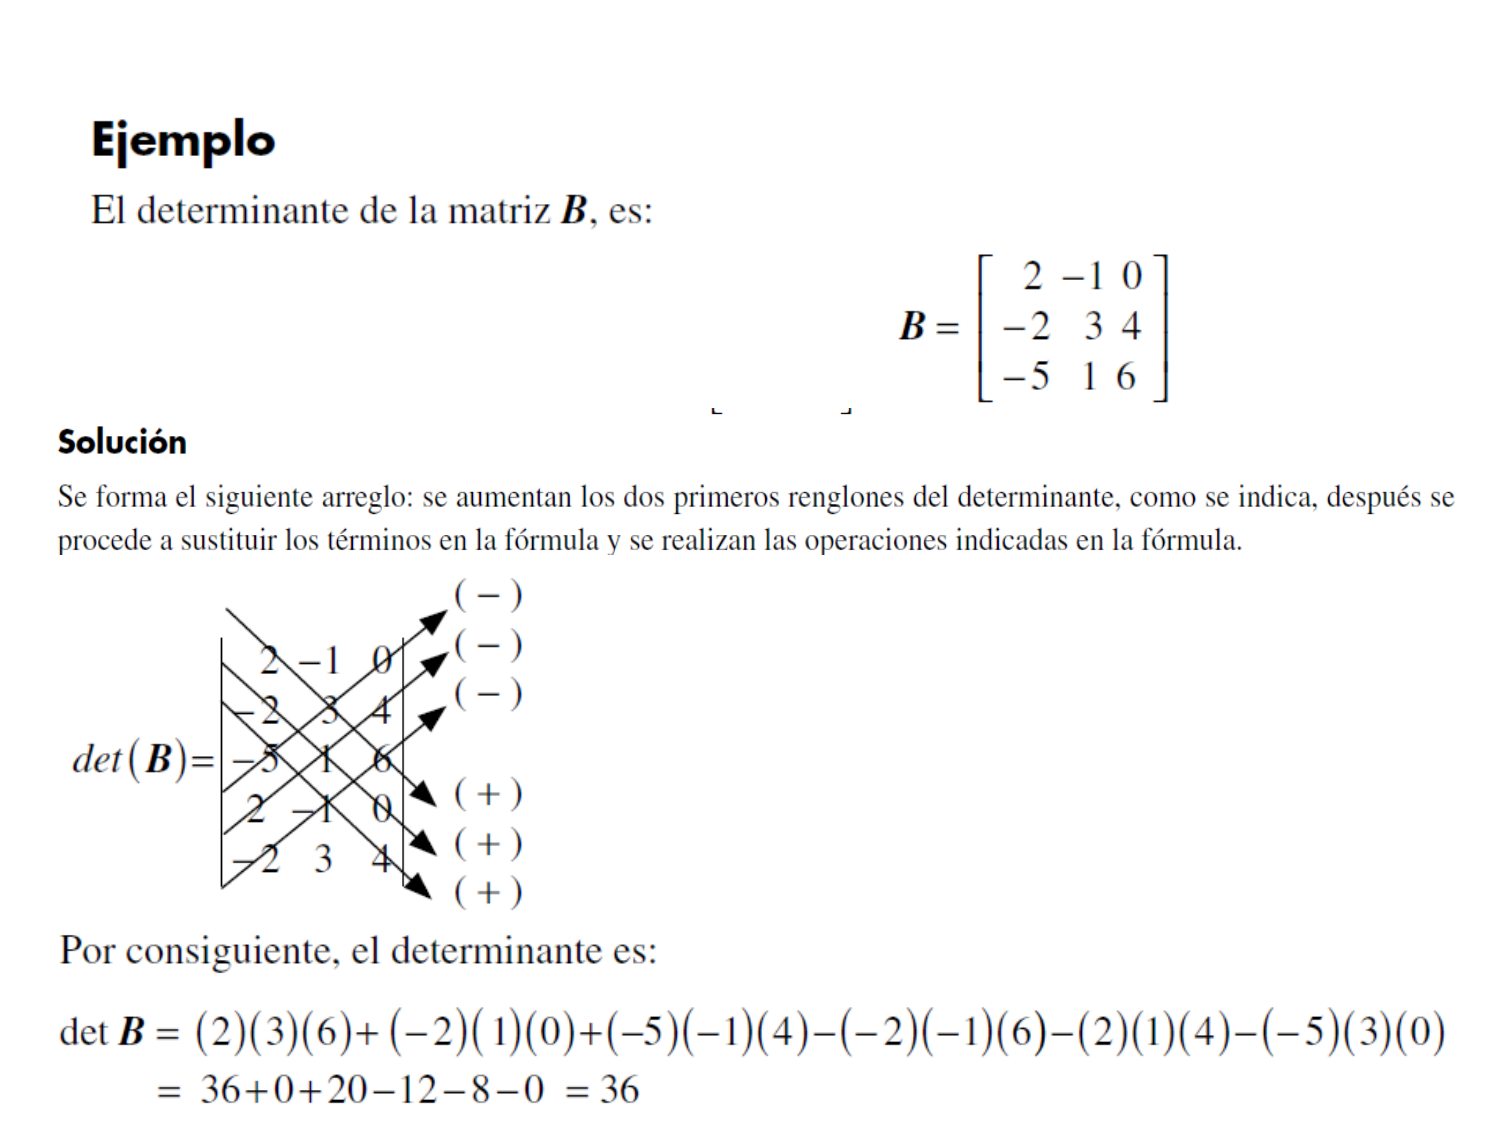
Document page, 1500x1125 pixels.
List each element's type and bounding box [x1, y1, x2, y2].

picture [0, 565, 1472, 1125]
picture [76, 101, 1187, 404]
picture [43, 408, 1456, 555]
